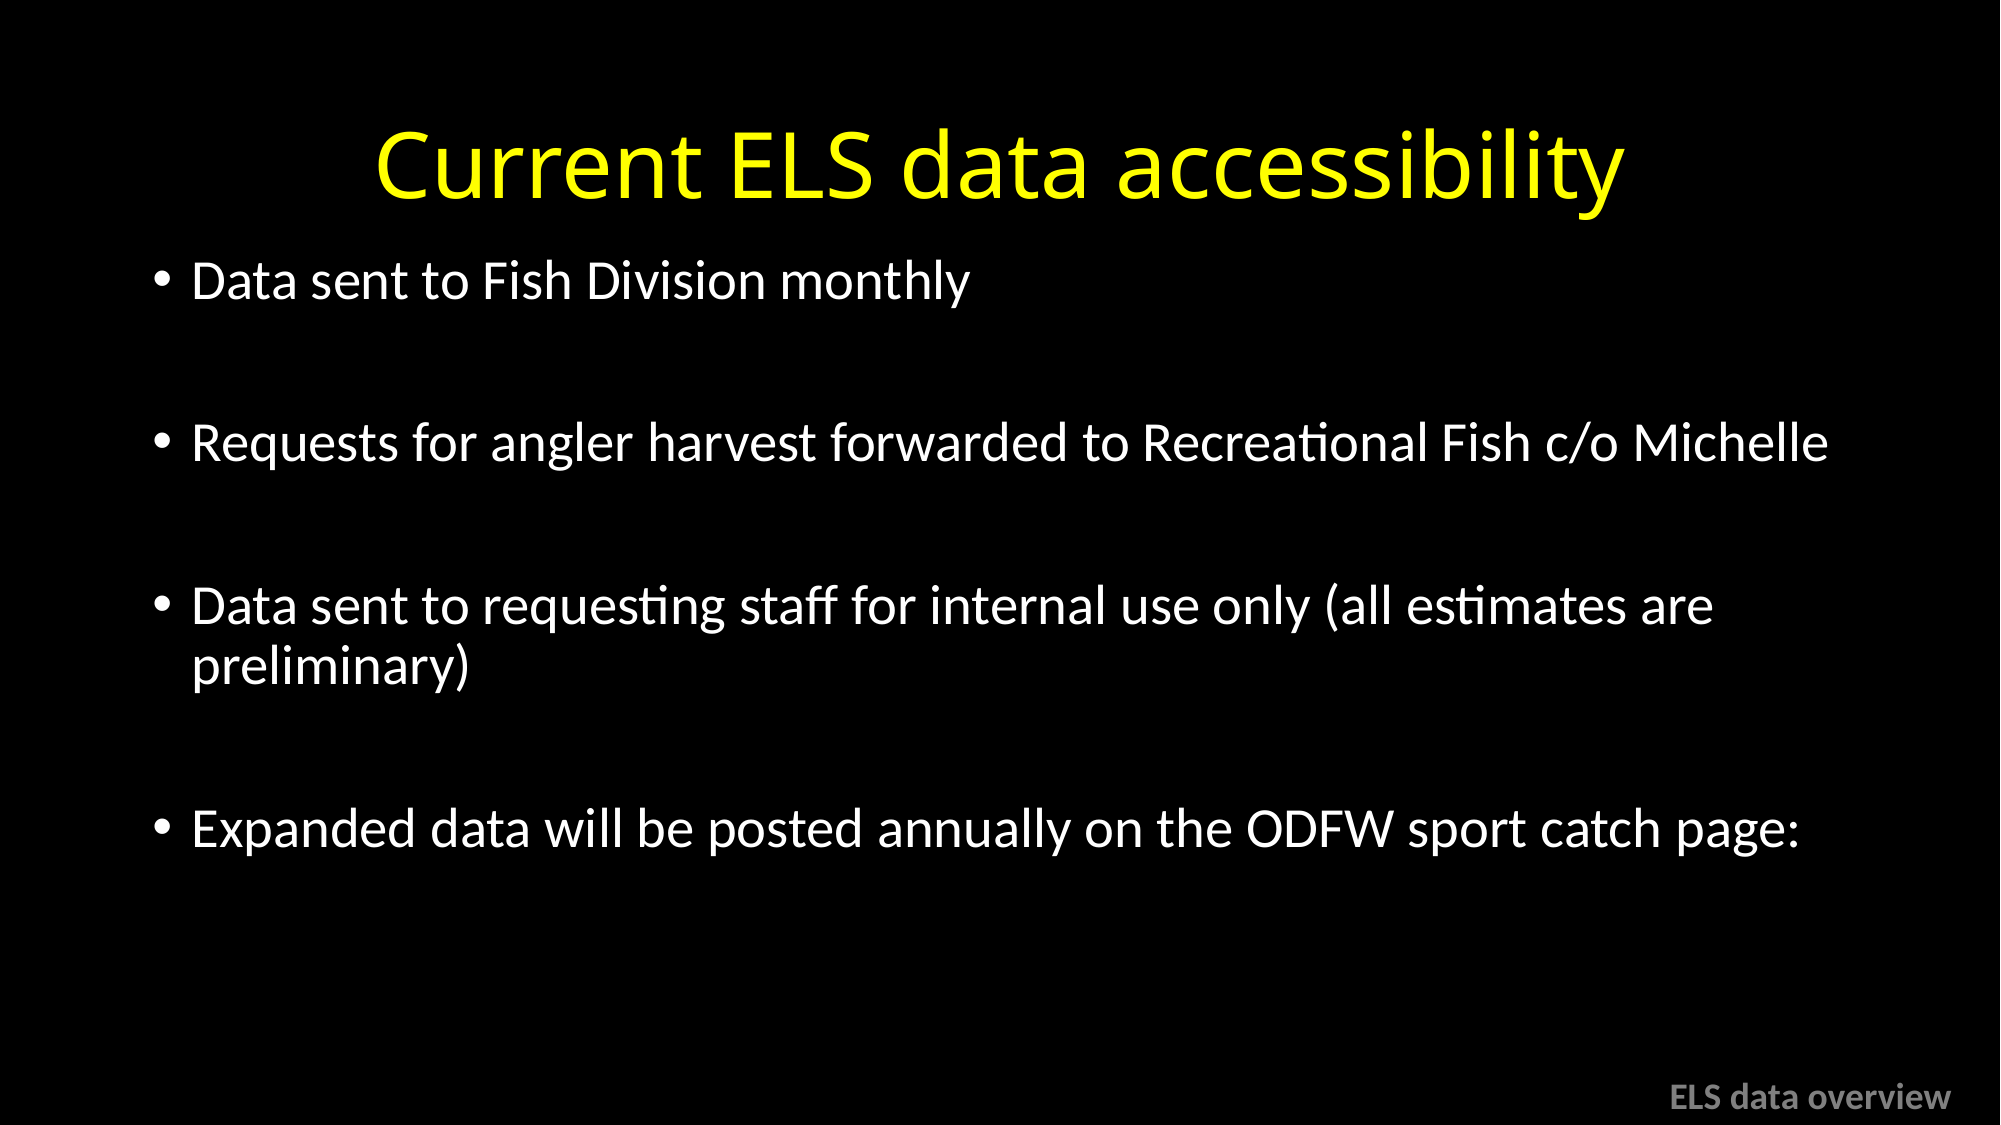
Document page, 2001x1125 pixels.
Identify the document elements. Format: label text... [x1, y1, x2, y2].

list Data sent to Fish Division monthly Requests for angler harvest forwarded to Recreational Fish c/o Michelle Data sent to requesting staff for internal use only (all estimates are preliminary) Expanded data will be posted annually on the ODFW sport catch page: https://www.dfw.state.or.us/resources/fishing/sportcatch.asp [137, 243, 1863, 958]
text_box ELS data overview [1654, 1064, 1987, 1125]
title Current ELS data accessibility [137, 59, 1863, 243]
